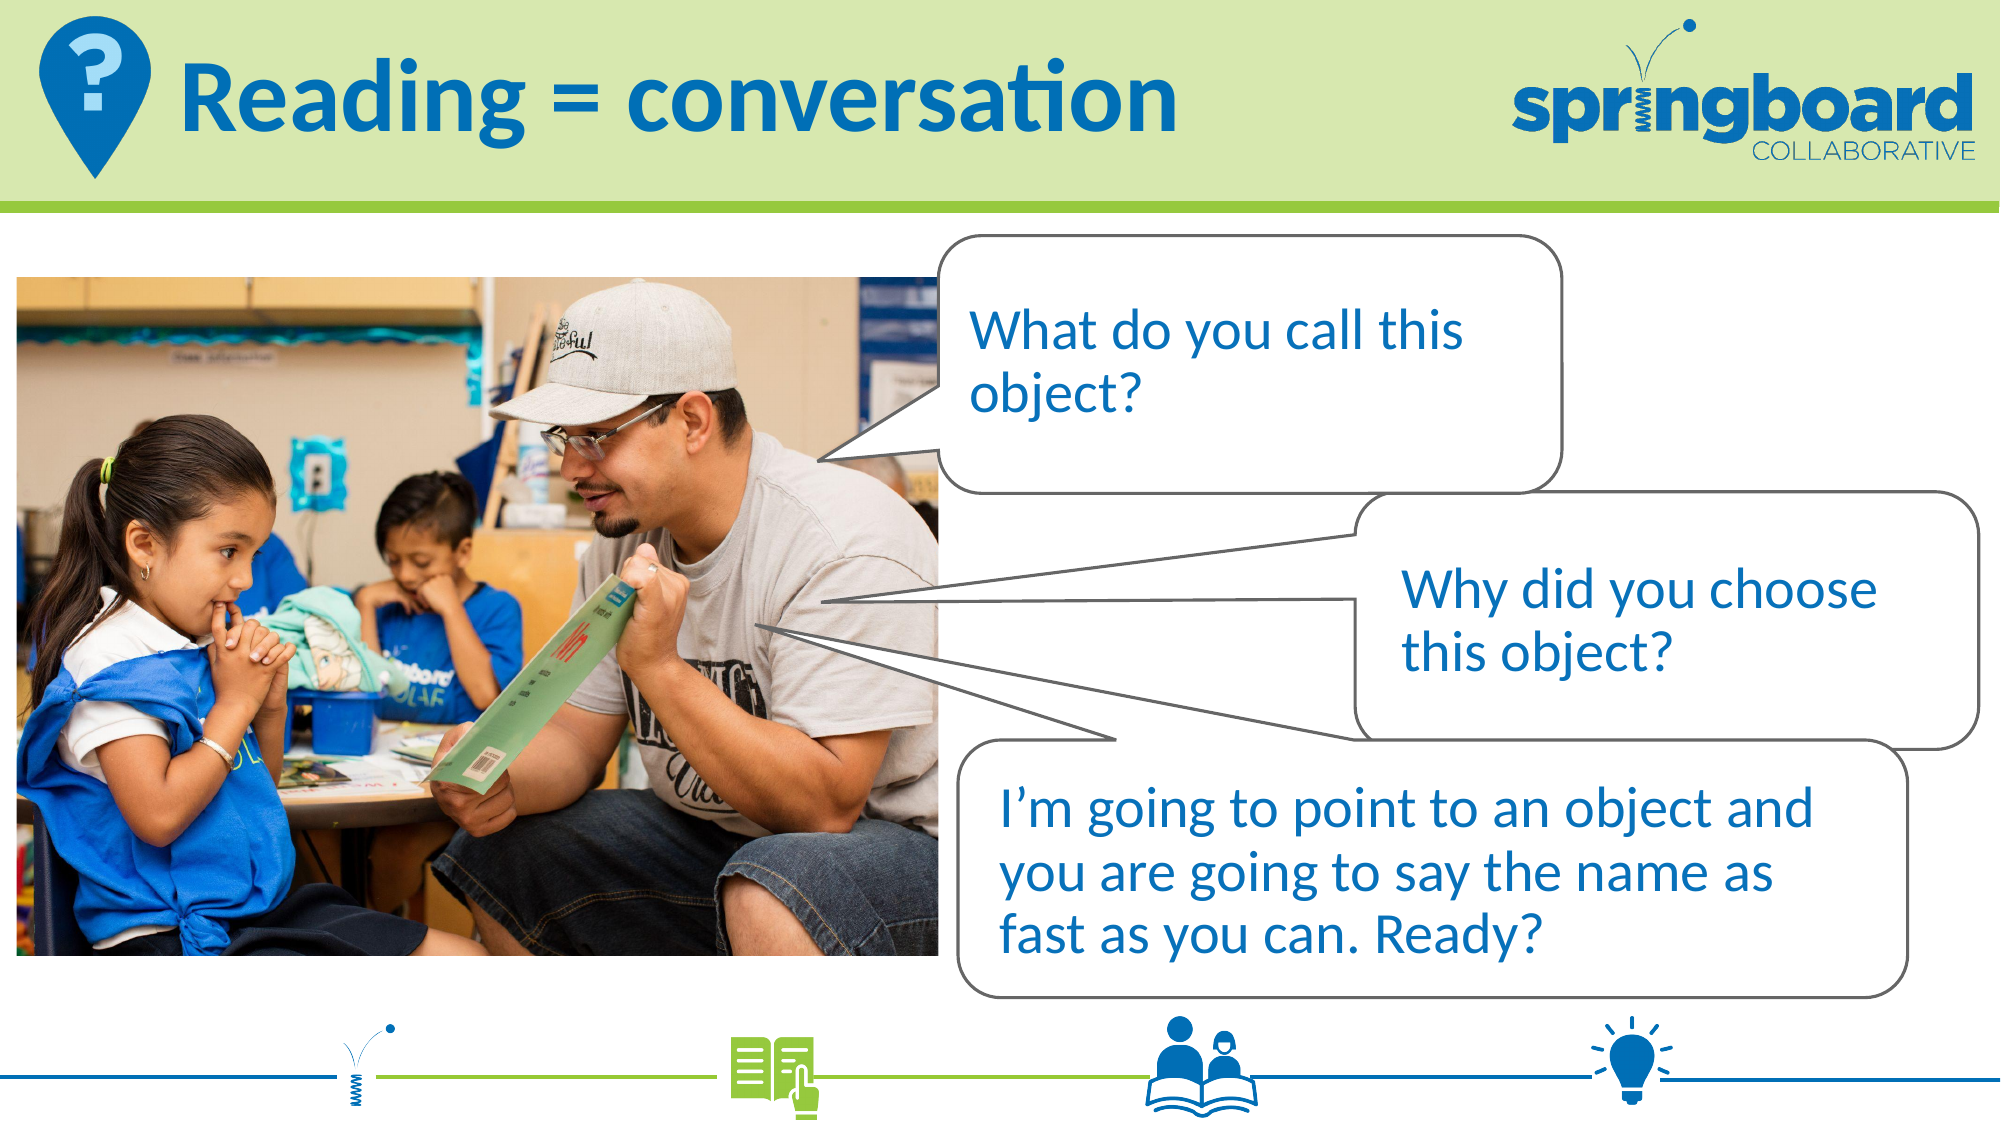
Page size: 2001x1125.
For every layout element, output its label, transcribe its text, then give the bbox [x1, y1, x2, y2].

list I’m going to point to an object and you are going to say the name as fast as you can. Ready? [984, 757, 1869, 987]
picture [16, 277, 939, 956]
title Reading = conversation [134, 0, 2000, 196]
list What do you call this object? [954, 260, 1527, 464]
picture [343, 1024, 395, 1106]
picture [39, 13, 152, 180]
picture [1591, 1016, 1673, 1105]
list Why did you choose this object? [1386, 519, 1959, 723]
picture [1145, 1016, 1258, 1118]
picture [731, 1037, 819, 1120]
